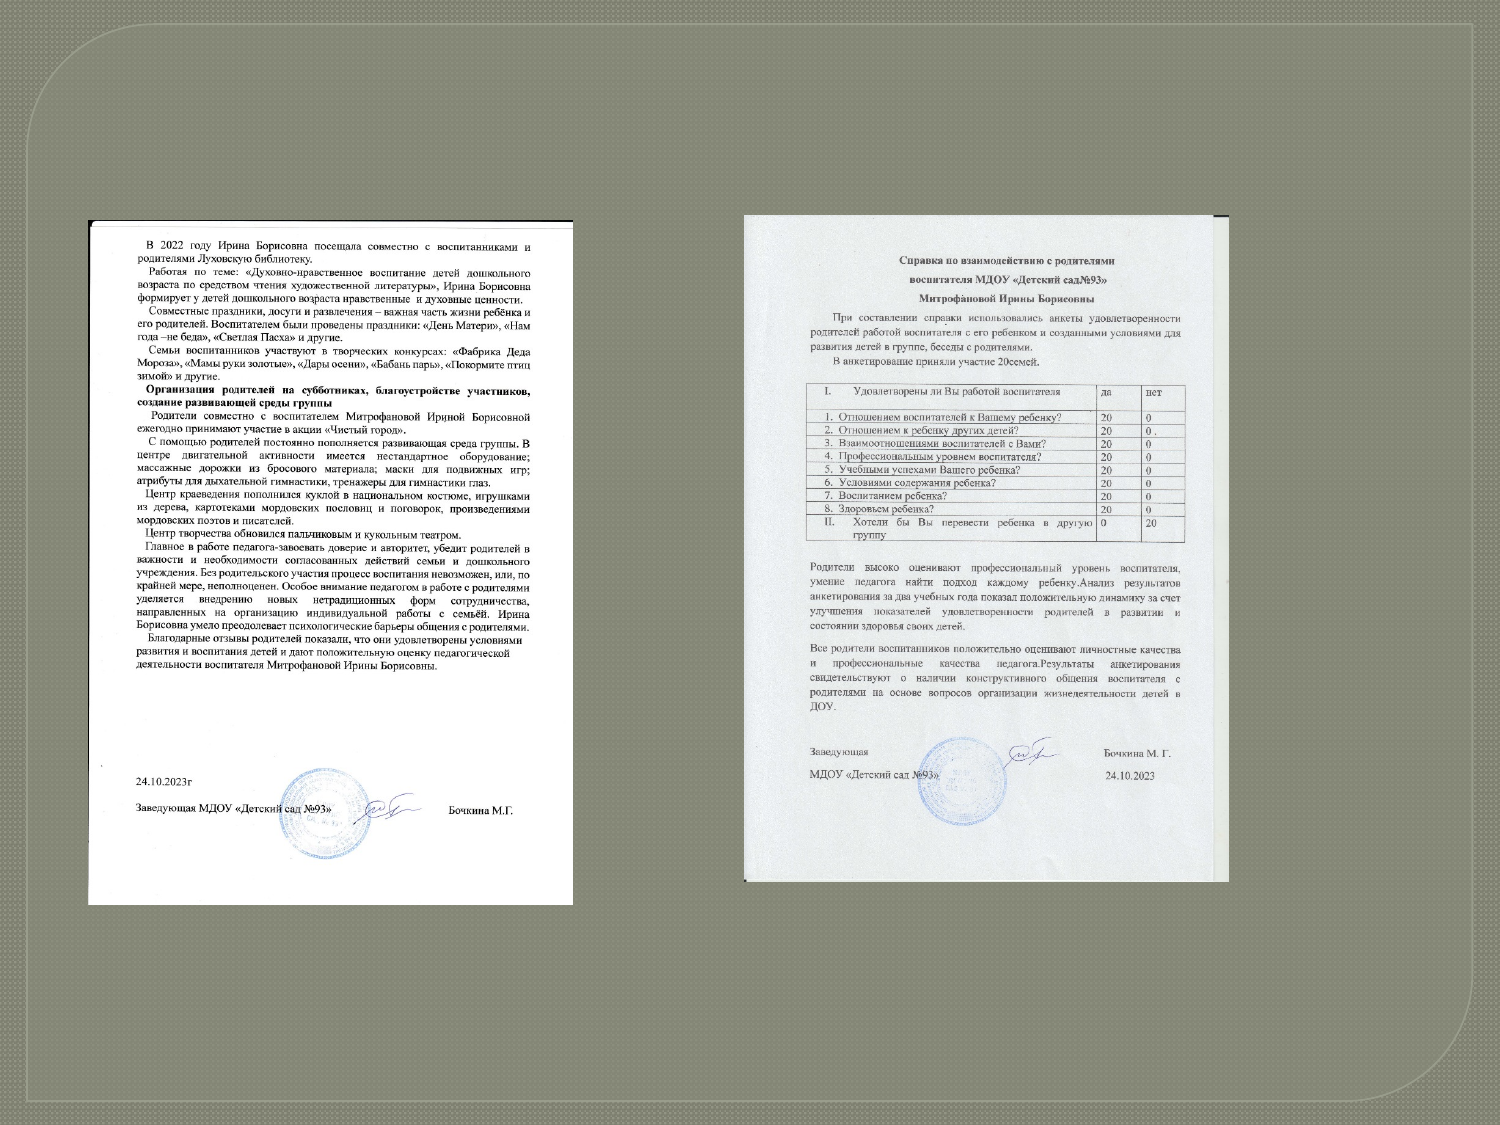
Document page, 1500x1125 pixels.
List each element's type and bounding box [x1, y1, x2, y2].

picture [744, 215, 1229, 882]
picture [88, 220, 574, 905]
